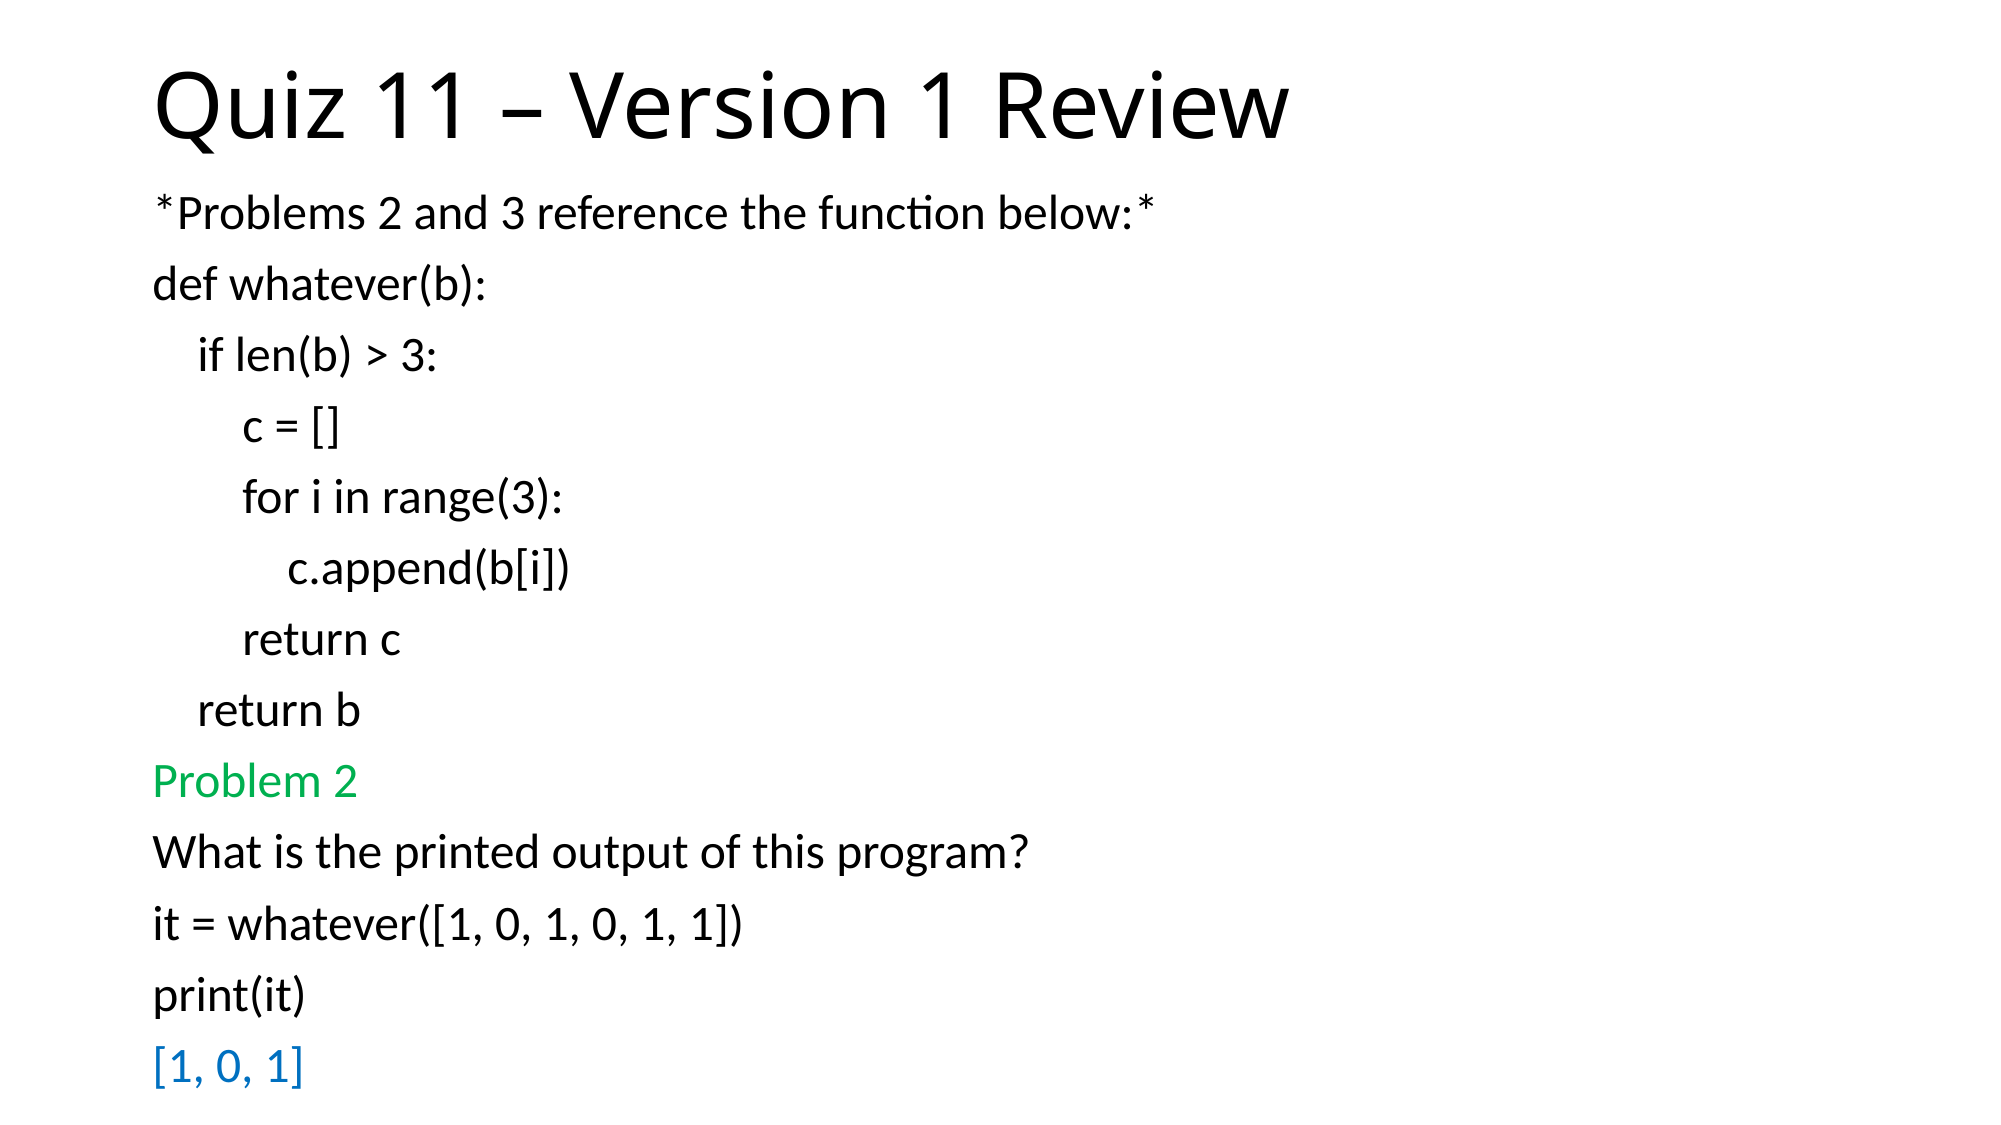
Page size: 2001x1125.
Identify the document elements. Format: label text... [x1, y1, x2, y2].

list *Problems 2 and 3 reference the function below:* def whatever(b): if len(b) > 3: c = [] for i in range(3): c.append(b[i]) return c return b Problem 2 What is the printed output of this program? it = whatever([1, 0, 1, 0, 1, 1]) print(it) [1, 0, 1] [137, 178, 1863, 1106]
title Quiz 11 – Version 1 Review [137, 0, 1863, 178]
